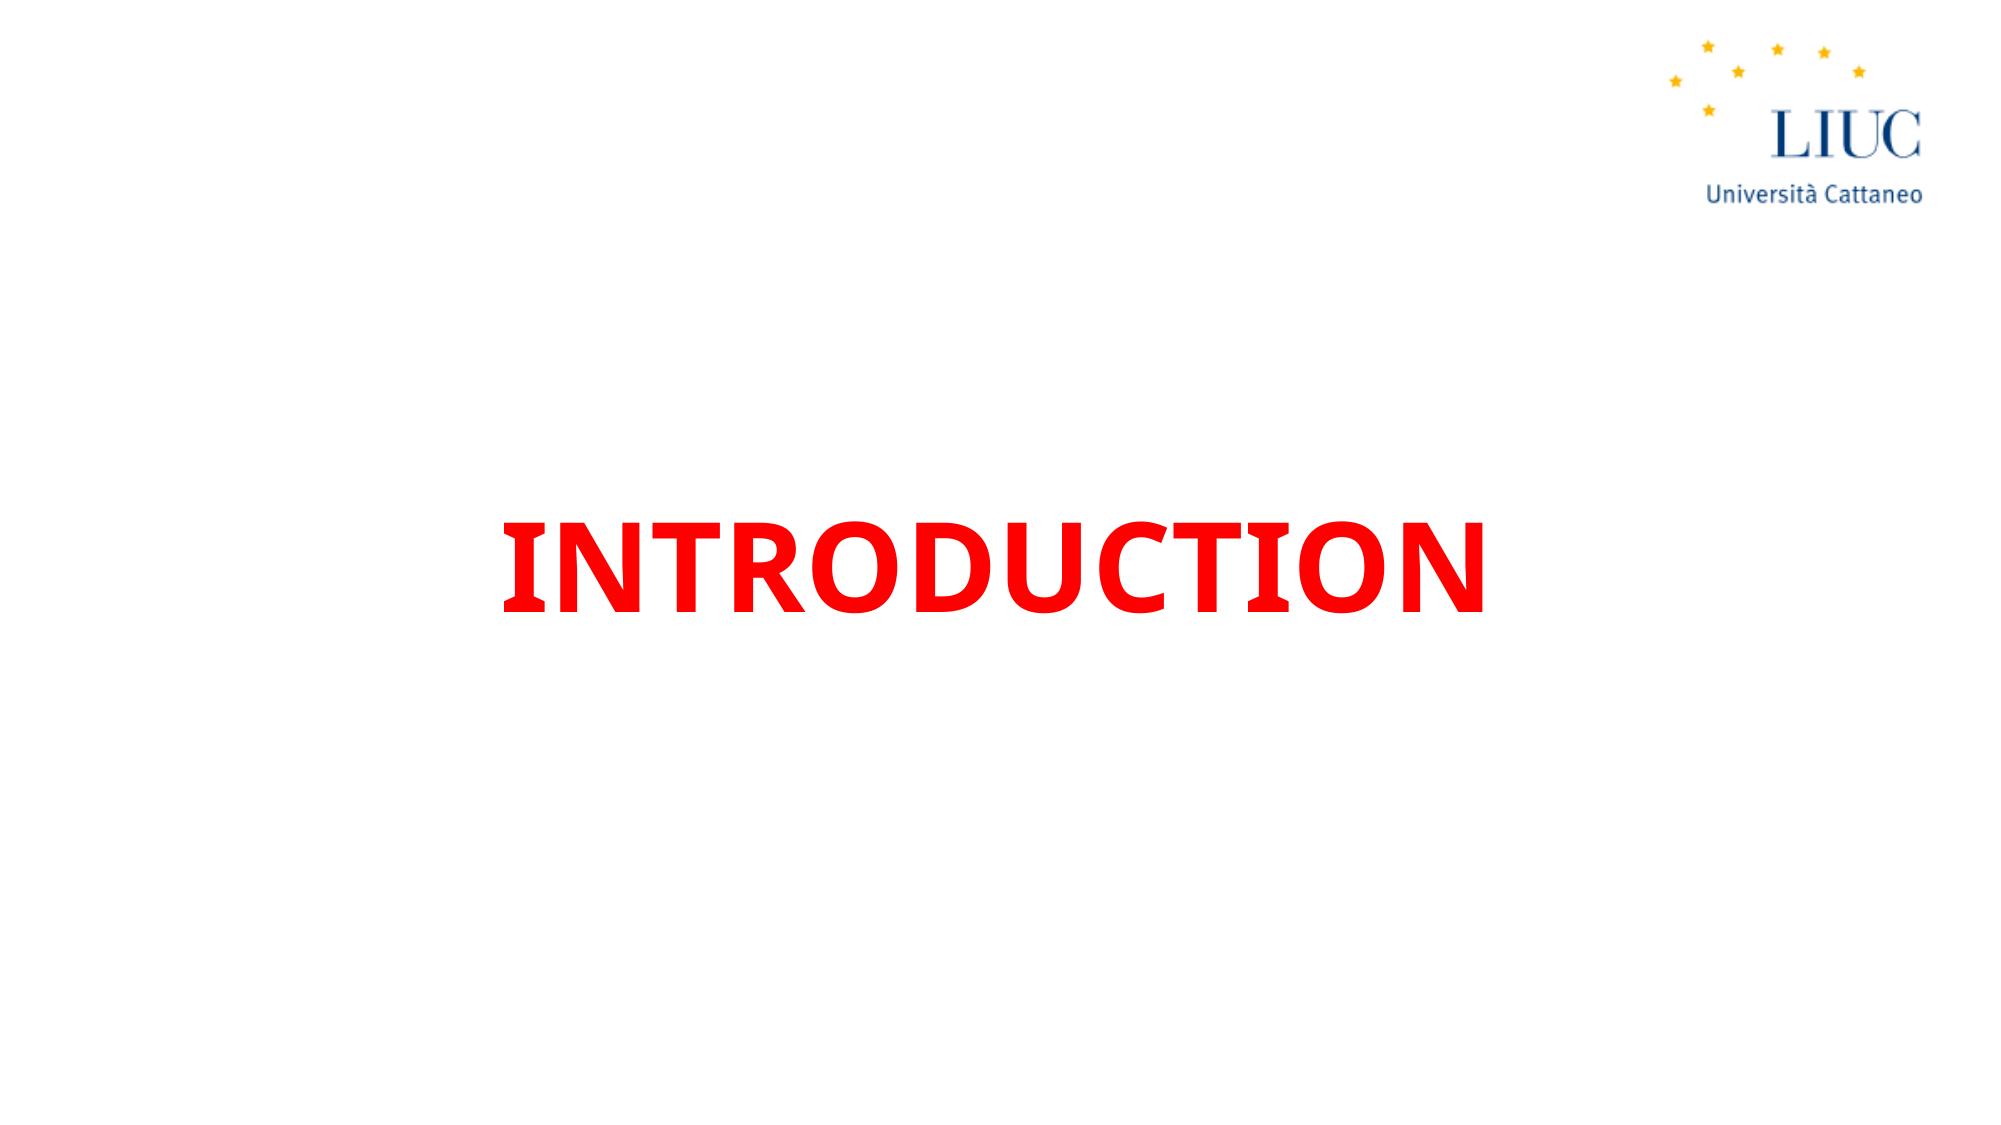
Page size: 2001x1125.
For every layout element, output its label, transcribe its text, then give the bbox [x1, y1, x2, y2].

picture [1644, 15, 1949, 226]
title INTRODUCTION [247, 255, 1748, 648]
